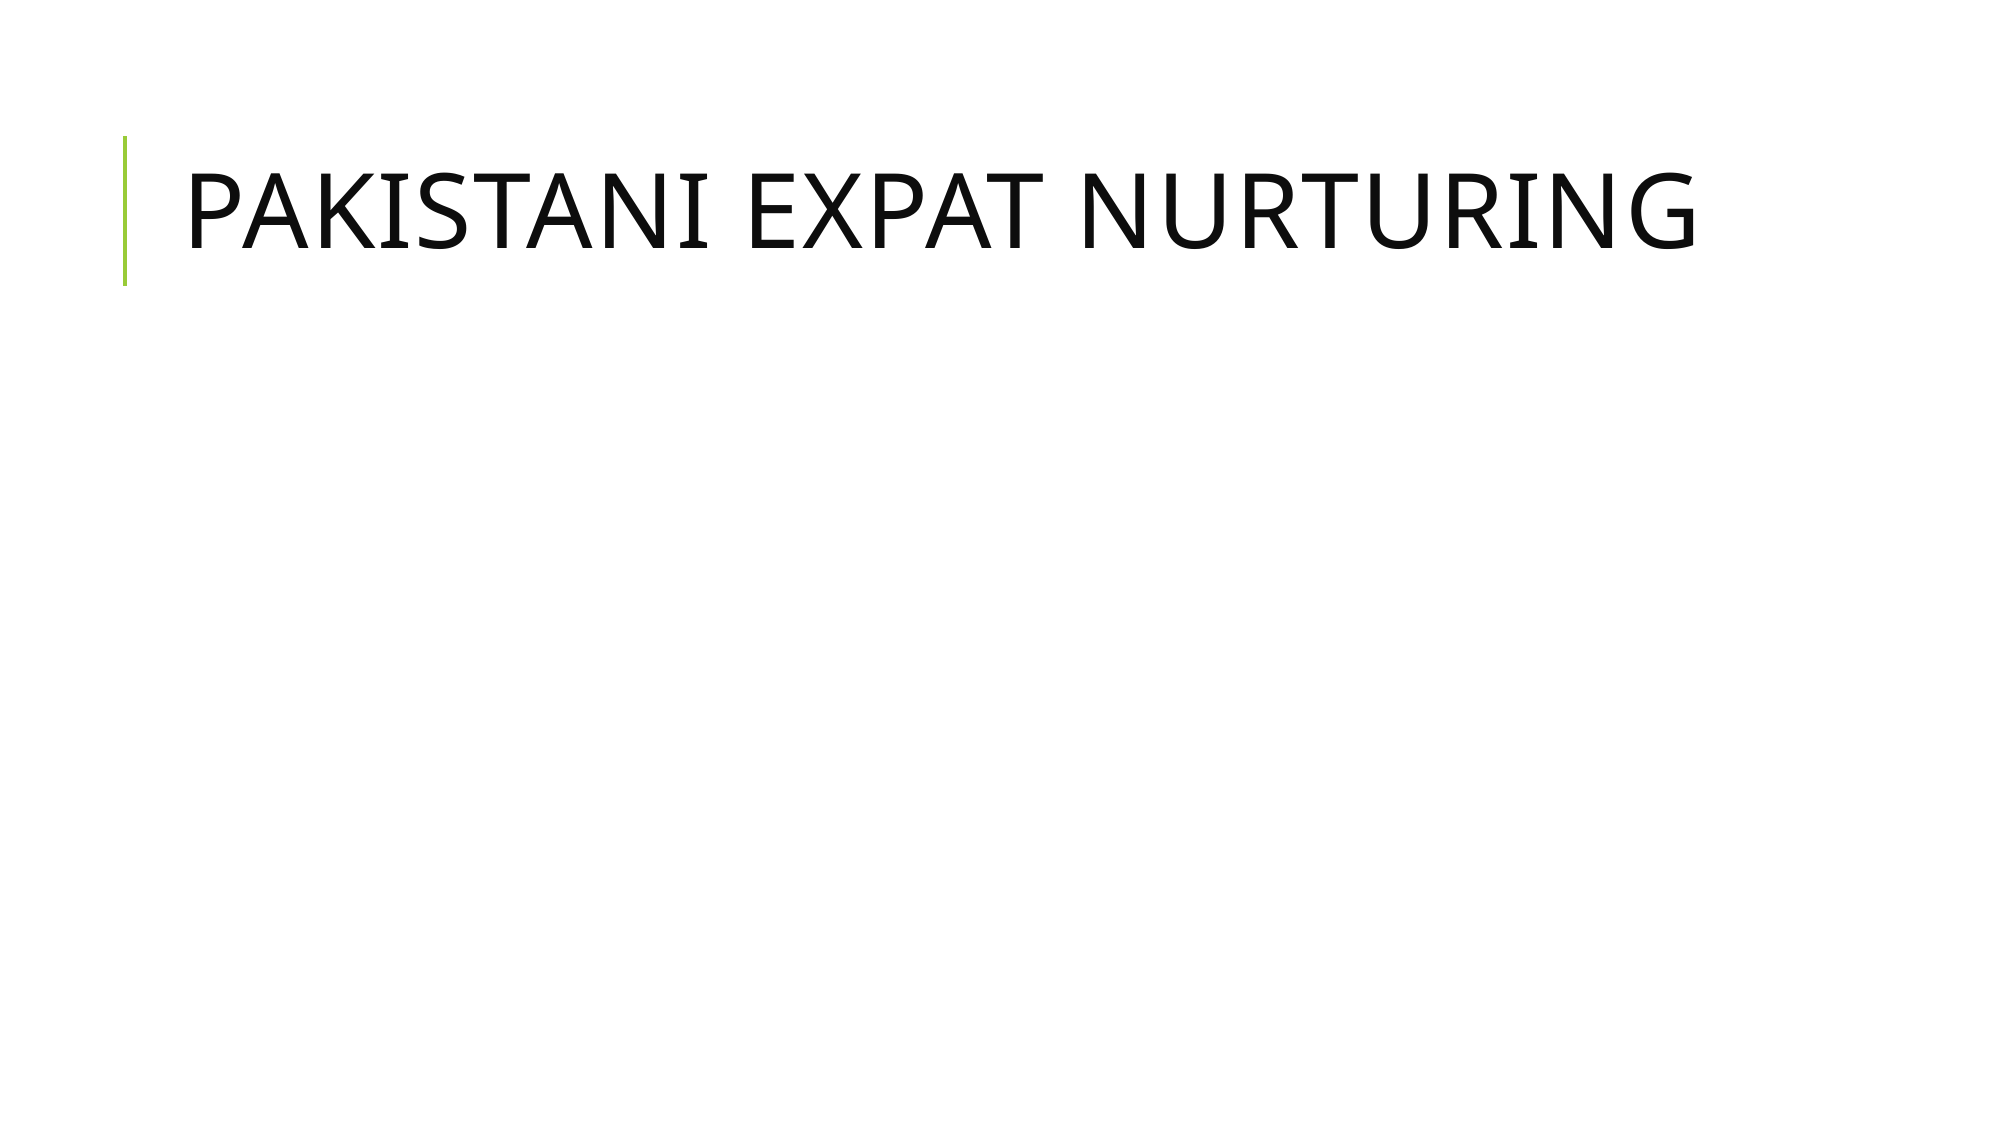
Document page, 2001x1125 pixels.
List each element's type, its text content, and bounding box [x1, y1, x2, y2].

title Pakistani Expat nurturing [168, 96, 1763, 342]
